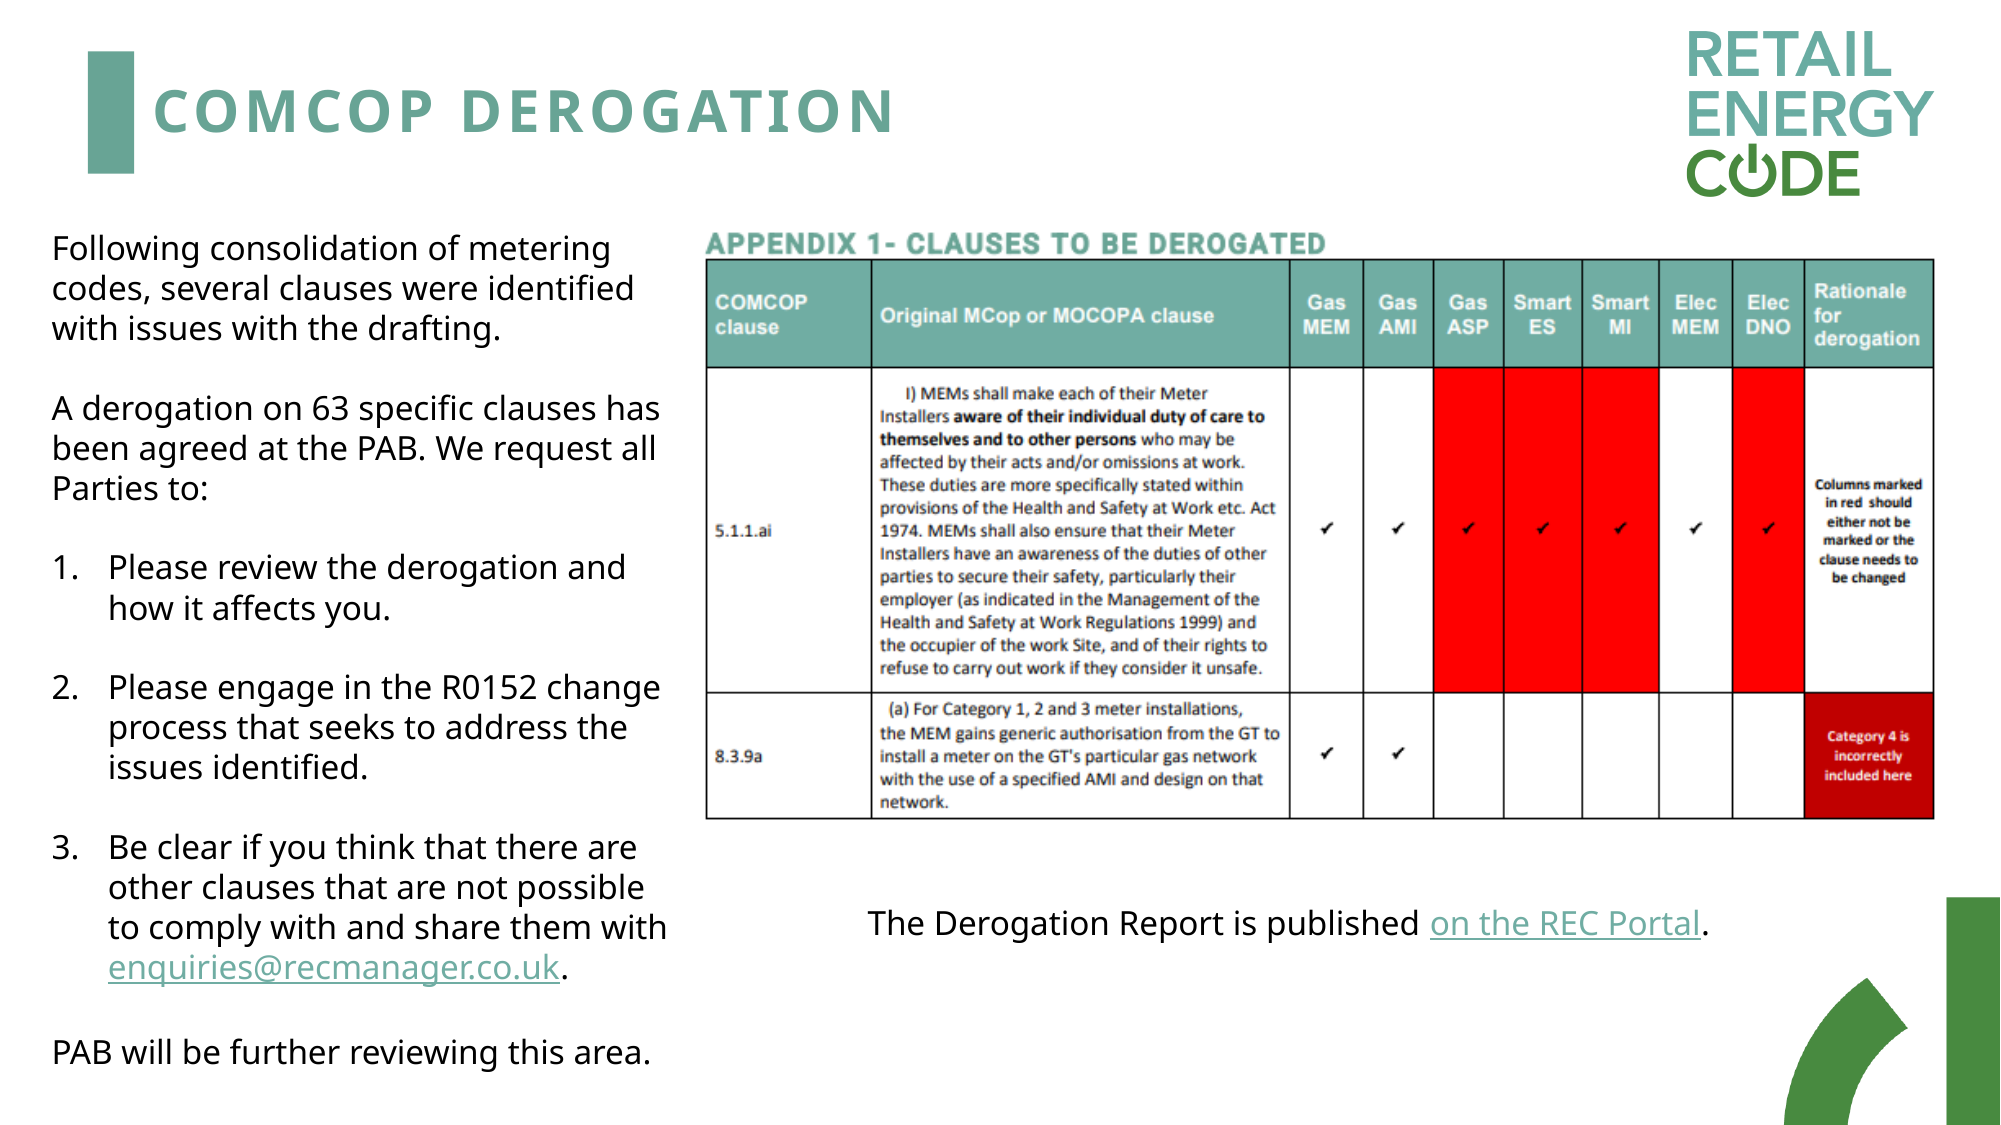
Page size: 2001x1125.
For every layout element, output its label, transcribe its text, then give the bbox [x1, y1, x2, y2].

picture [1782, 897, 2000, 1125]
title Comcop Derogation [137, 59, 1661, 169]
picture [693, 219, 1948, 835]
picture [1685, 27, 1936, 201]
text_box The Derogation Report is published on the REC Portal. [852, 894, 1898, 955]
text_box Following consolidation of metering codes, several clauses were identified with issues with the drafting. A derogation on 63 specific clauses has been agreed at the PAB. We request all Parties to: Please review the derogation and how it affects you. Please engage in the R0152 change process that seeks to address the issues identified. Be clear if you think that there are other clauses that are not possible to comply with and share them with enquiries@recmanager.co.uk. PAB will be further reviewing this area. [36, 219, 701, 1079]
